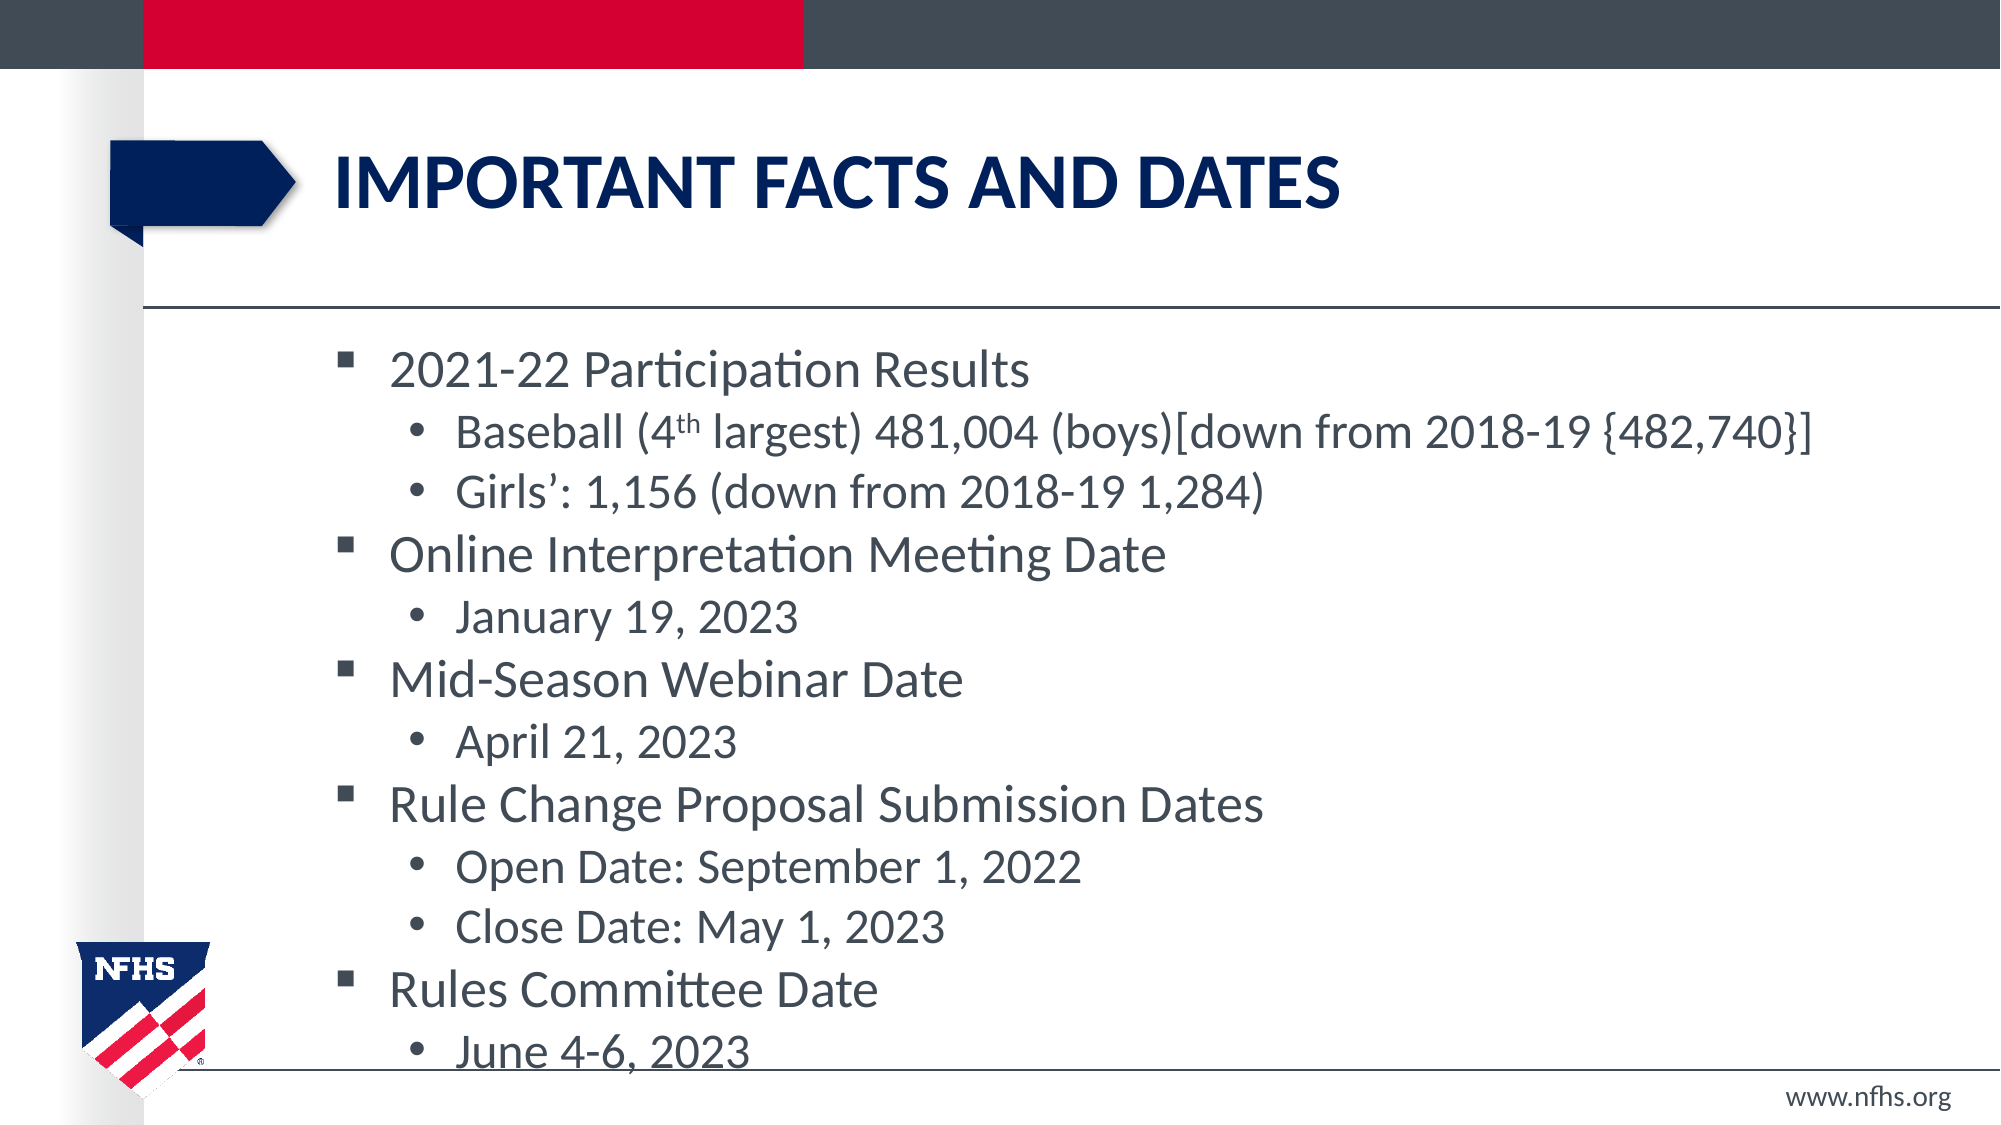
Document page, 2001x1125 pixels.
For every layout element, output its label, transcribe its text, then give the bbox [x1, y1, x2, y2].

footer www.nfhs.org [1639, 1070, 1967, 1119]
picture [76, 942, 210, 1099]
title Important facts and dates [318, 85, 1964, 285]
list 2021-22 Participation Results Baseball (4th largest) 481,004 (boys)[down from 2018-19 {482,740}] Girls’: 1,156 (down from 2018-19 1,284) Online Interpretation Meeting Date January 19, 2023 Mid-Season Webinar Date April 21, 2023 Rule Change Proposal Submission Dates Open Date: September 1, 2022 Close Date: May 1, 2023 Rules Committee Date June 4-6, 2023 [318, 326, 1964, 1071]
